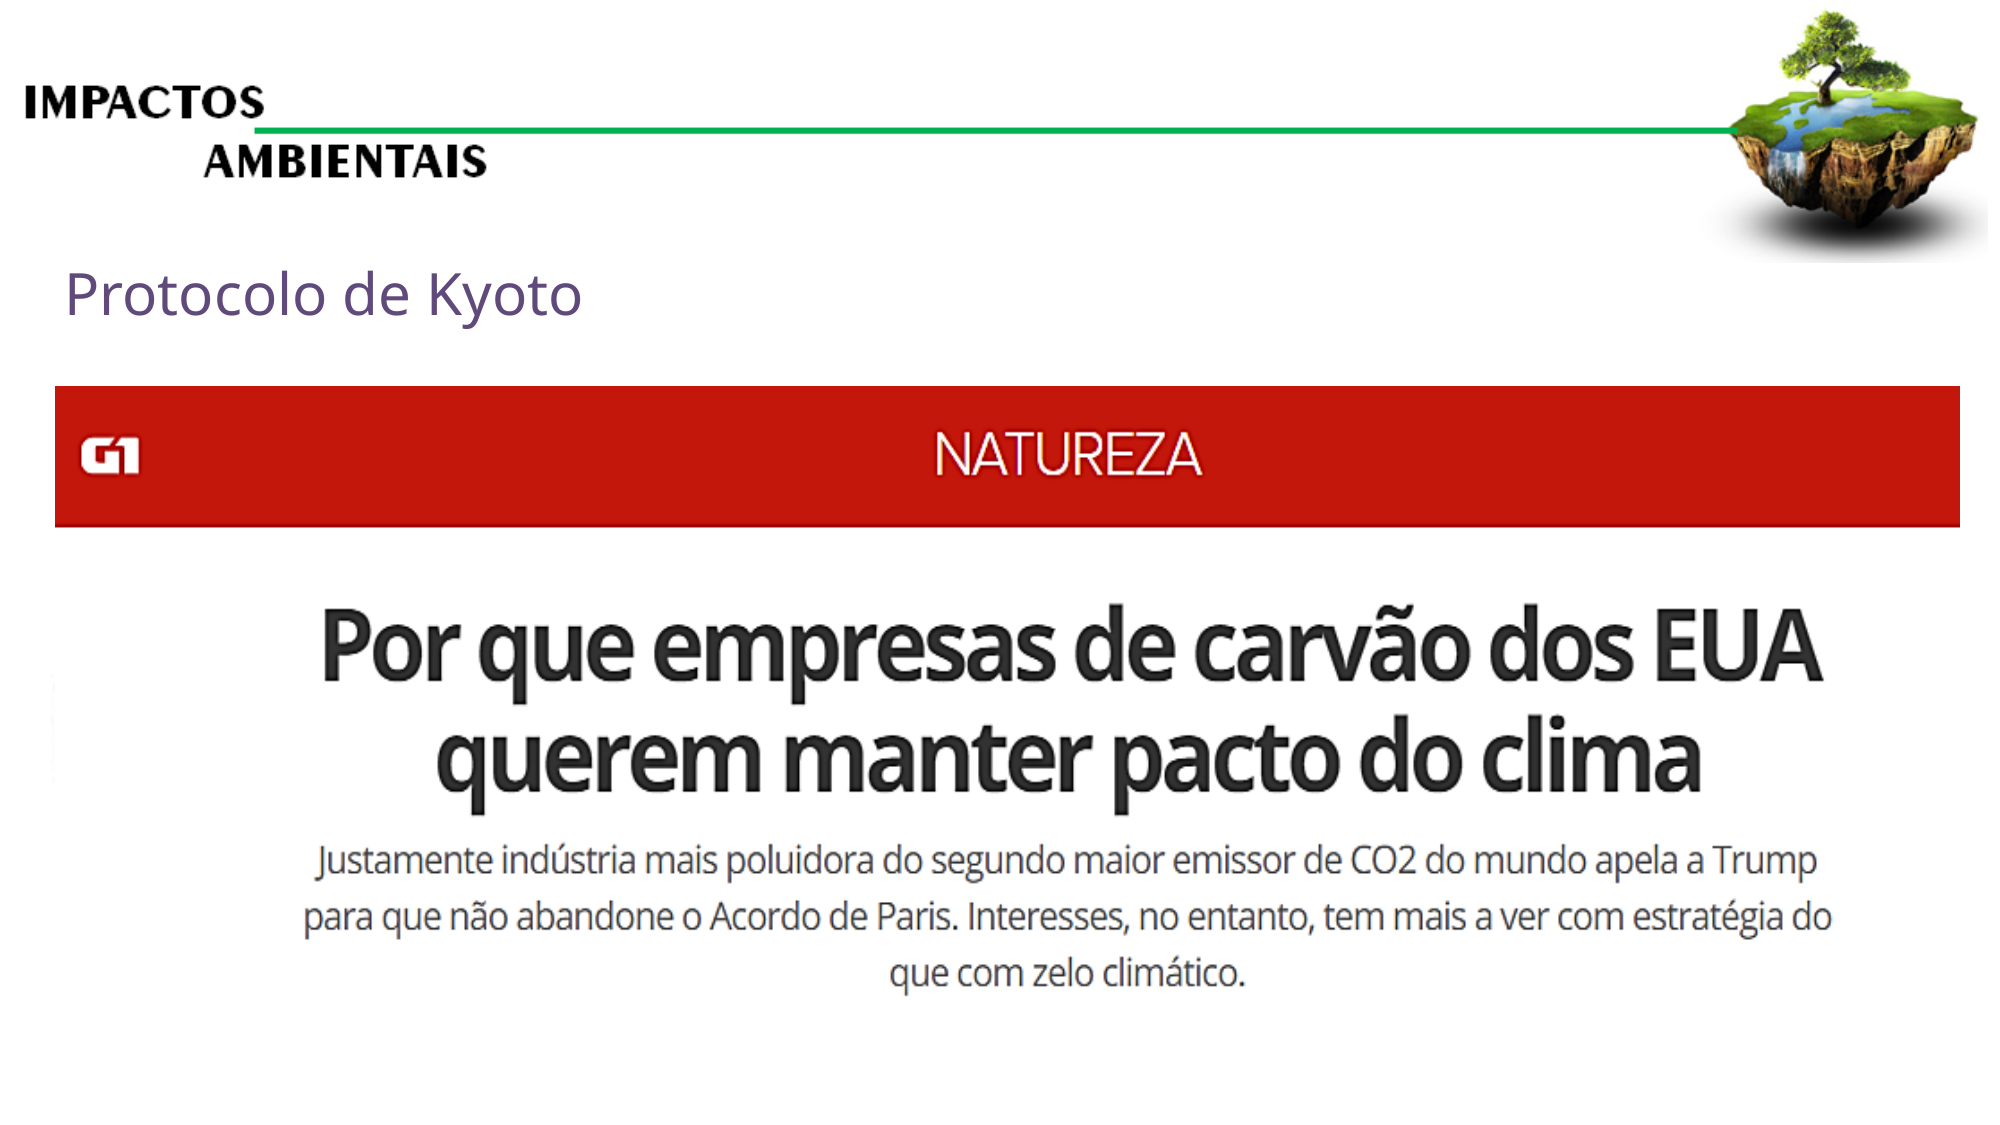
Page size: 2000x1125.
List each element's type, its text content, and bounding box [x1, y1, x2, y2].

picture [50, 385, 1960, 1039]
picture [19, 0, 1988, 263]
text_box Protocolo de Kyoto [49, 274, 1025, 335]
